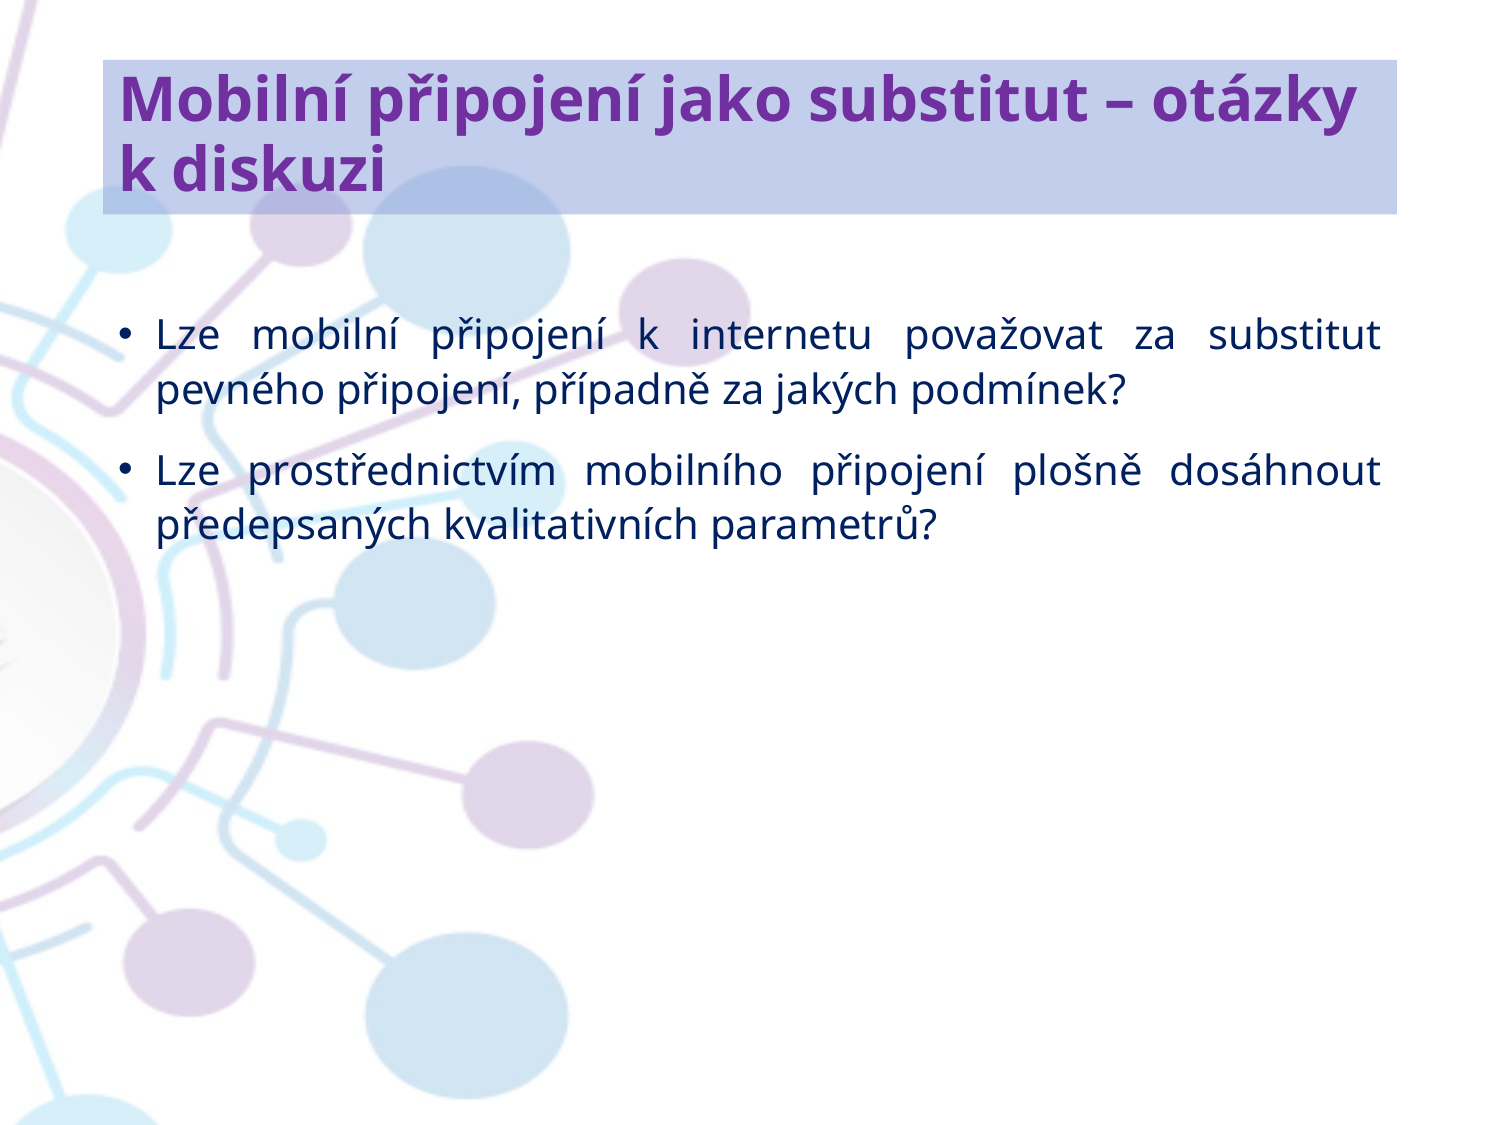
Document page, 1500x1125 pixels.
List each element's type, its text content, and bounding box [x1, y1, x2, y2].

picture [0, 0, 1500, 1125]
title Mobilní připojení jako substitut – otázky k diskuzi [103, 59, 1397, 215]
list Lze mobilní připojení k internetu považovat za substitut pevného připojení, případně za jakých podmínek? Lze prostřednictvím mobilního připojení plošně dosáhnout předepsaných kvalitativních parametrů? [103, 295, 1397, 1052]
